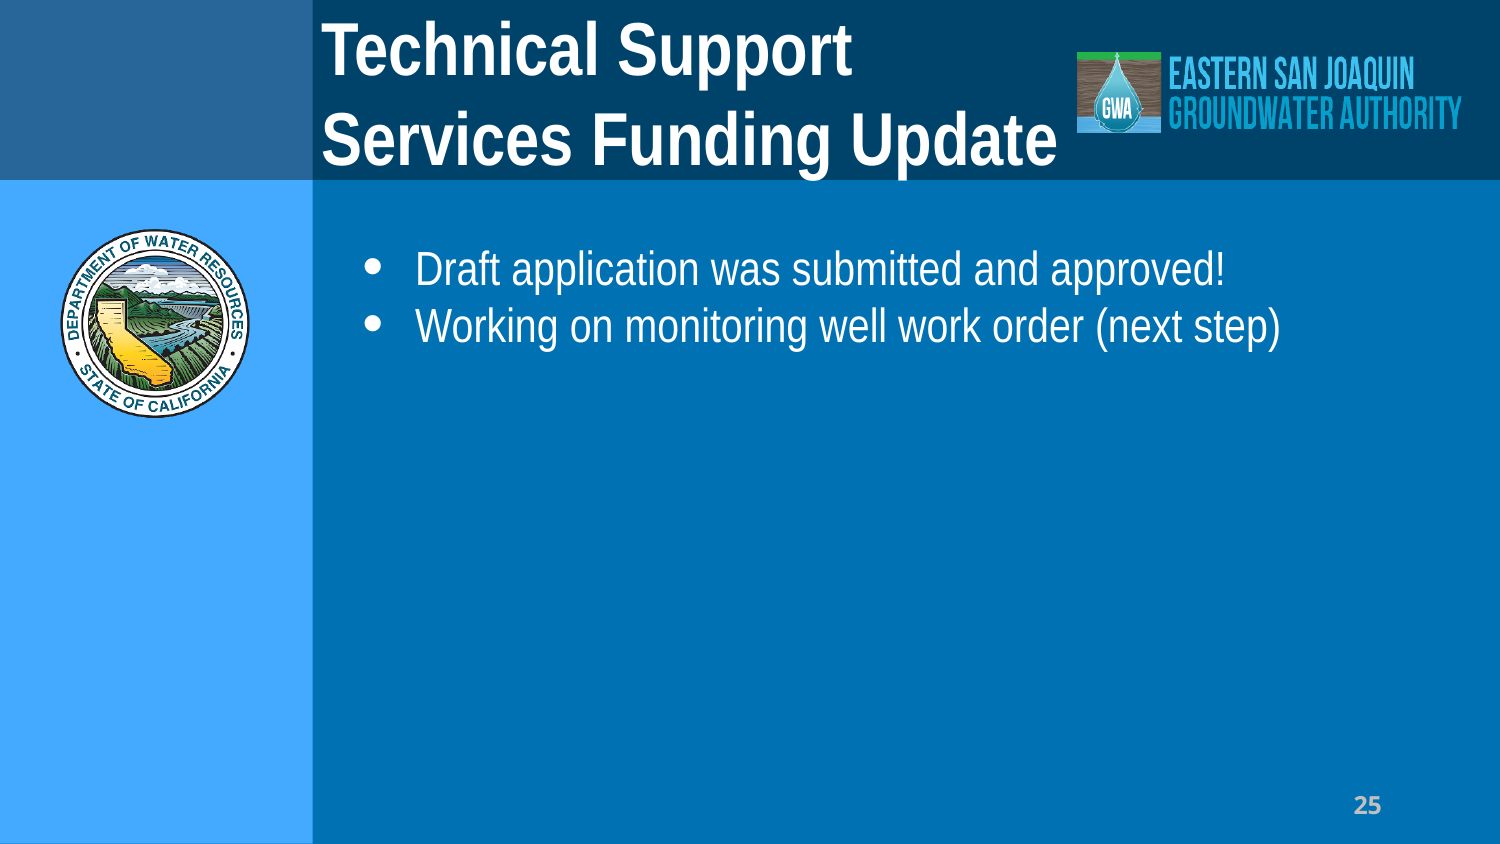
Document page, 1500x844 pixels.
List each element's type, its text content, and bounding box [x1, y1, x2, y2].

picture [1077, 52, 1462, 133]
picture [58, 227, 250, 419]
title Technical Support Services Funding Update [315, 20, 1067, 161]
text_box 25 [1059, 782, 1397, 828]
list Draft application was submitted and approved! Working on monitoring well work order (next step) [356, 234, 1393, 760]
